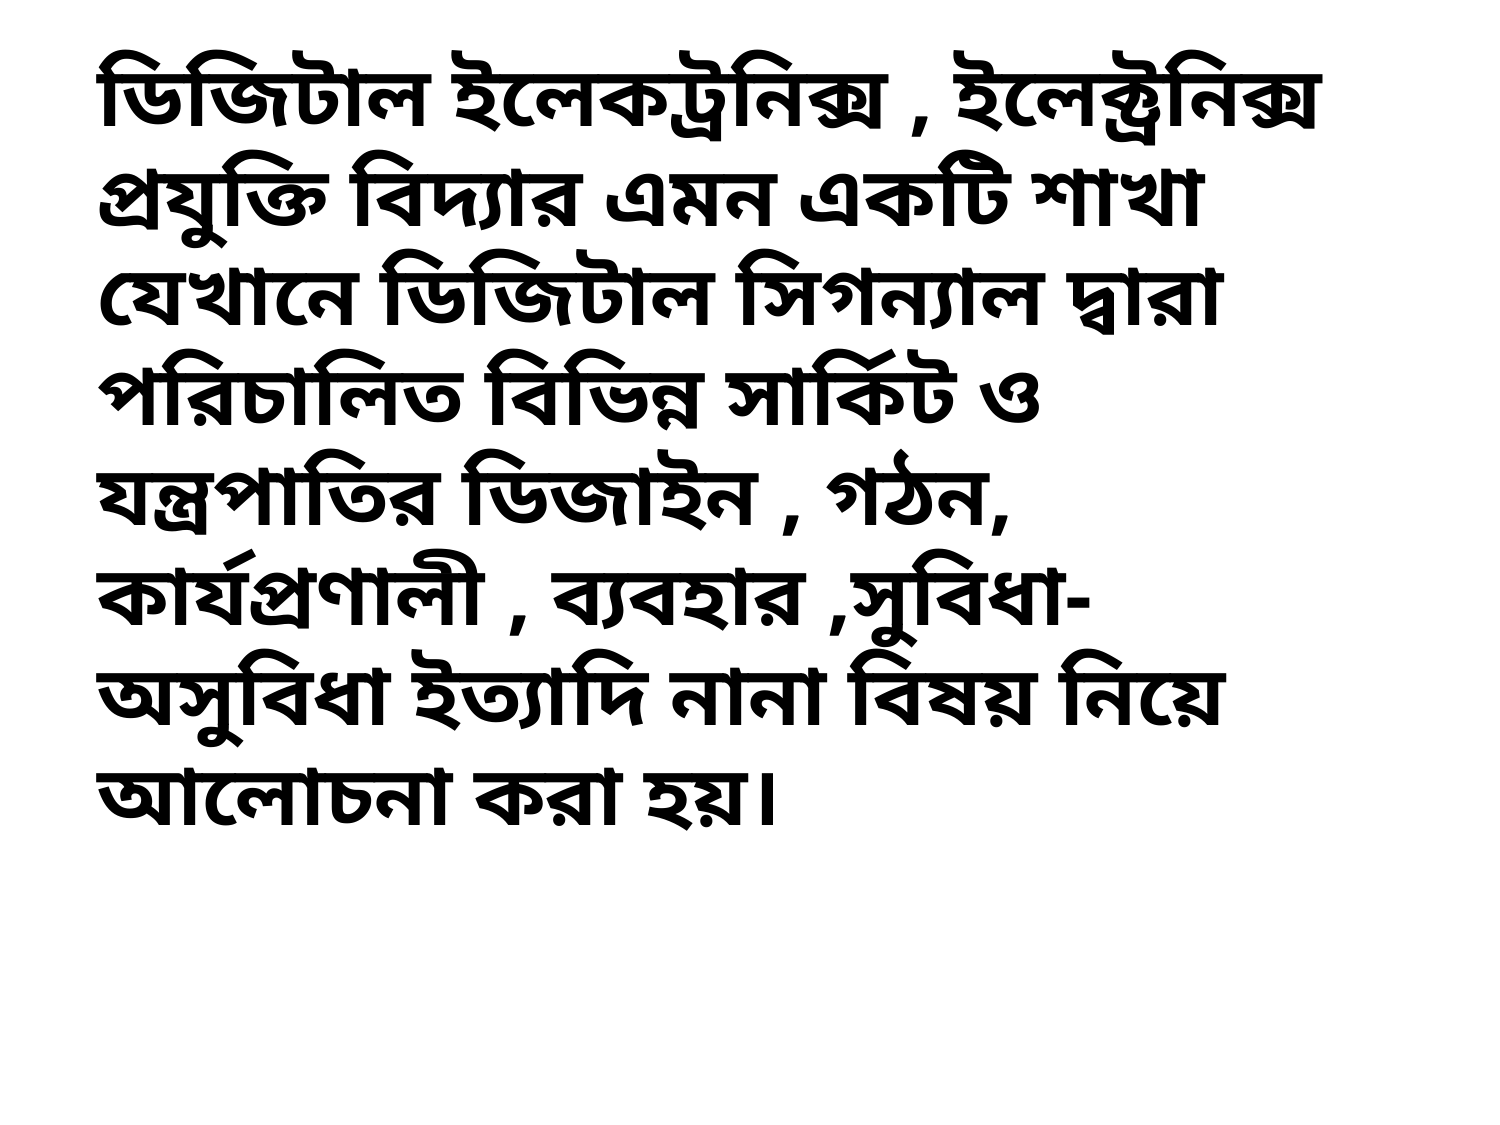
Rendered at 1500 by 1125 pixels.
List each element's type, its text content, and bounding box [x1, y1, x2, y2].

title ডিজিটাল ইলেকট্রনিক্স , ইলেক্ট্রনিক্স প্রযুক্তি বিদ্যার এমন একটি শাখা যেখানে ডিজিটাল সিগন্যাল দ্বারা পরিচালিত বিভিন্ন সার্কিট ও যন্ত্রপাতির ডিজাইন , গঠন, কার্যপ্রণালী , ব্যবহার ,সুবিধা-অসুবিধা ইত্যাদি নানা বিষয় নিয়ে আলোচনা করা হয়। [82, 35, 1357, 935]
